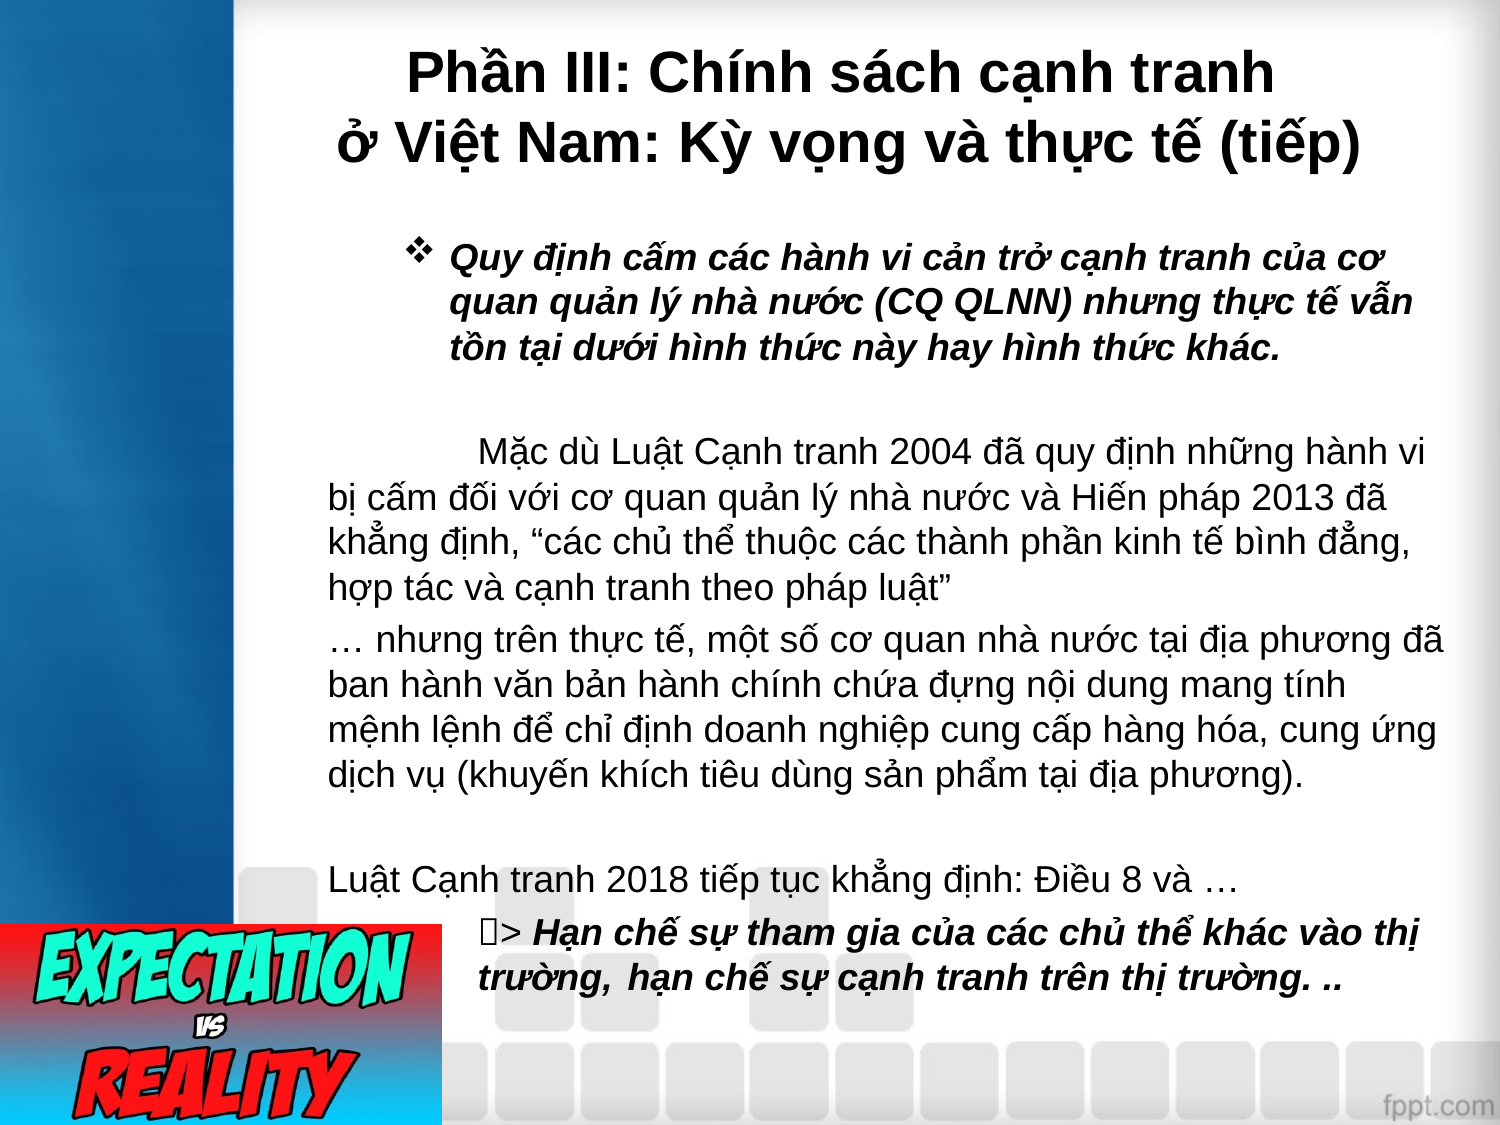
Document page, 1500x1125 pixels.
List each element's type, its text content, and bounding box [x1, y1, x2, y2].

title Phần III: Chính sách cạnh tranh ở Việt Nam: Kỳ vọng và thực tế (tiếp) [274, 44, 1426, 233]
list Quy định cấm các hành vi cản trở cạnh tranh của cơ quan quản lý nhà nước (CQ QLNN) nhưng thực tế vẫn tồn tại dưới hình thức này hay hình thức khác. Mặc dù Luật Cạnh tranh 2004 đã quy định những hành vi bị cấm đối với cơ quan quản lý nhà nước và Hiến pháp 2013 đã khẳng định, “các chủ thể thuộc các thành phần kinh tế bình đẳng, hợp tác và cạnh tranh theo pháp luật” … nhưng trên thực tế, một số cơ quan nhà nước tại địa phương đã ban hành văn bản hành chính chứa đựng nội dung mang tính mệnh lệnh để chỉ định doanh nghiệp cung cấp hàng hóa, cung ứng dịch vụ (khuyến khích tiêu dùng sản phẩm tại địa phương). Luật Cạnh tranh 2018 tiếp tục khẳng định: Điều 8 và … > Hạn chế sự tham gia của các chủ thể khác vào thị trường, hạn chế sự cạnh tranh trên thị trường. .. [312, 224, 1463, 968]
picture [0, 0, 1500, 1125]
